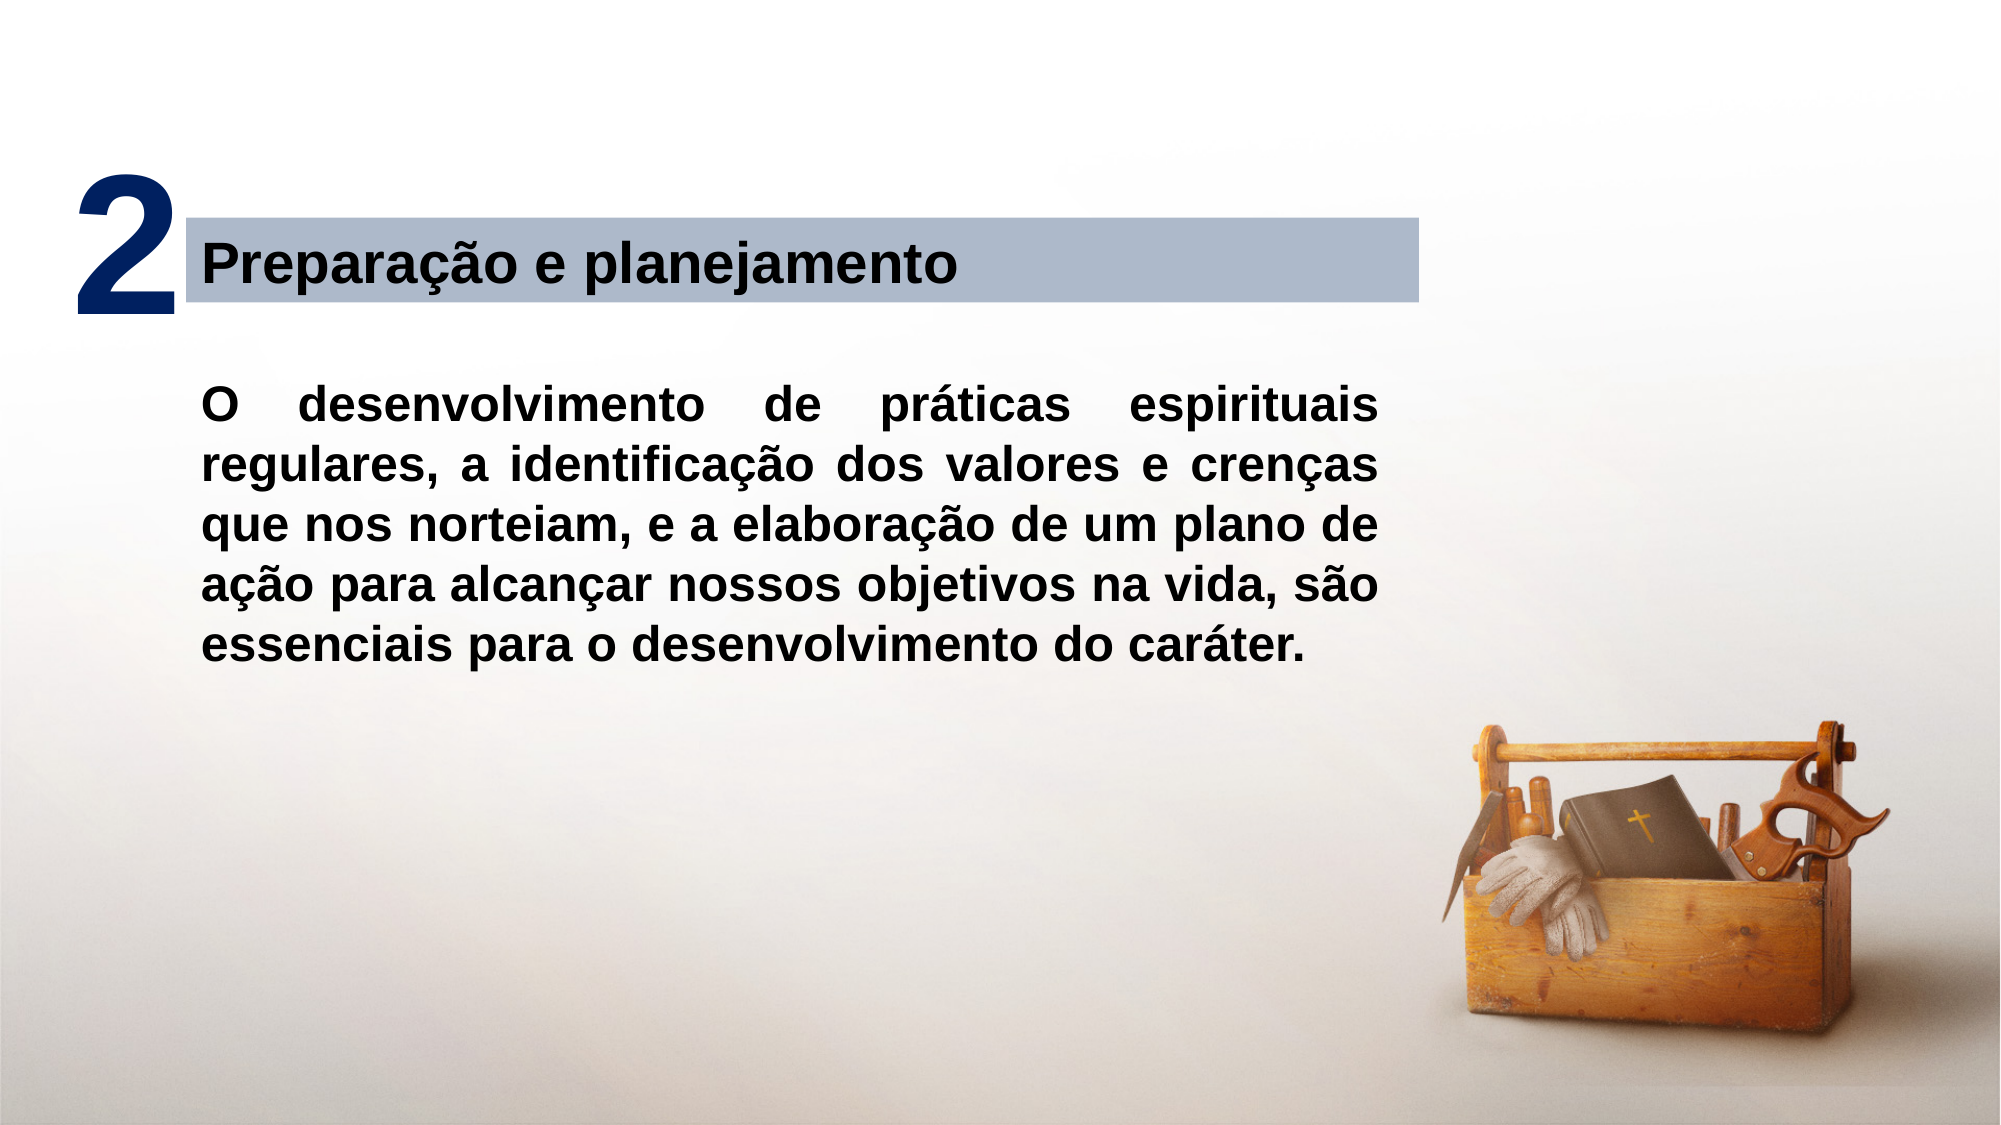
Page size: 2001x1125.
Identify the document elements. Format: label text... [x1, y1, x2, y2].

text_box Preparação e planejamento [186, 217, 1419, 303]
picture [0, 0, 2001, 1125]
text_box 2 [56, 107, 150, 362]
text_box O desenvolvimento de práticas espirituais regulares, a identificação dos valores e crenças que nos norteiam, e a elaboração de um plano de ação para alcançar nossos objetivos na vida, são essenciais para o desenvolvimento do caráter. [186, 364, 1395, 680]
